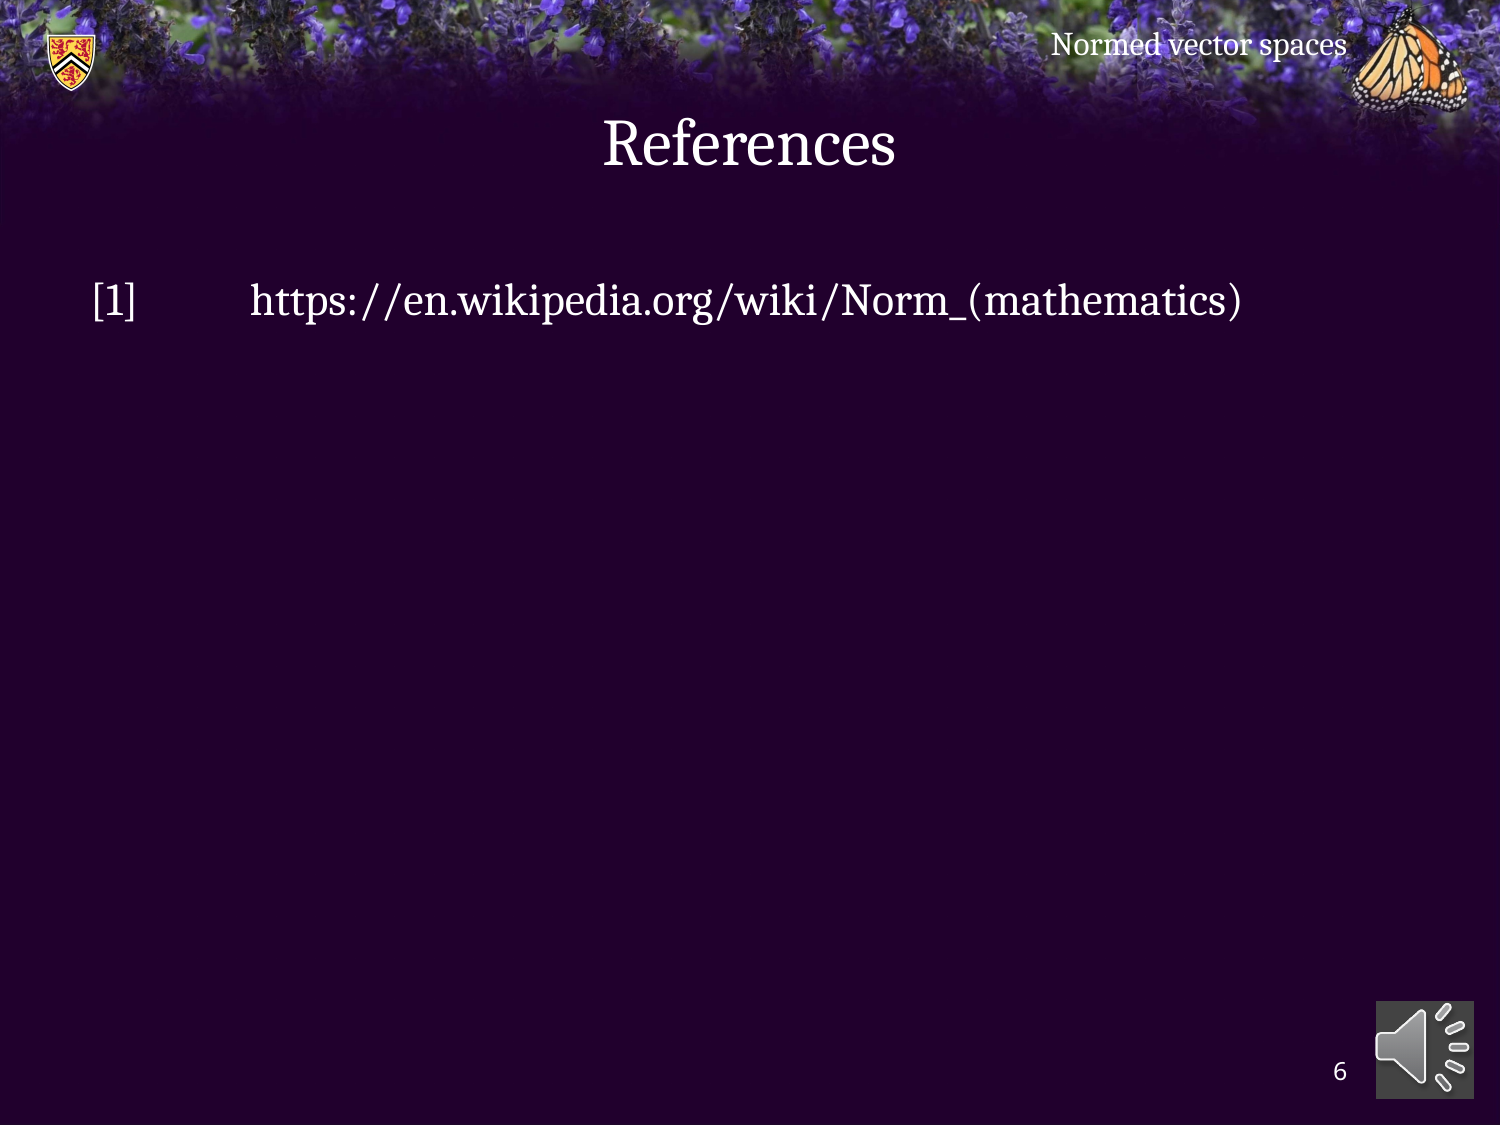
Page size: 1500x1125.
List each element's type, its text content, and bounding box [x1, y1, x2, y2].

footer Normed vector spaces [575, 12, 1363, 73]
list [1] https://en.wikipedia.org/wiki/Norm_(mathematics) [75, 262, 1475, 1005]
slide_number 6 [1187, 1042, 1363, 1103]
picture [0, 0, 1500, 1125]
title References [75, 45, 1425, 233]
